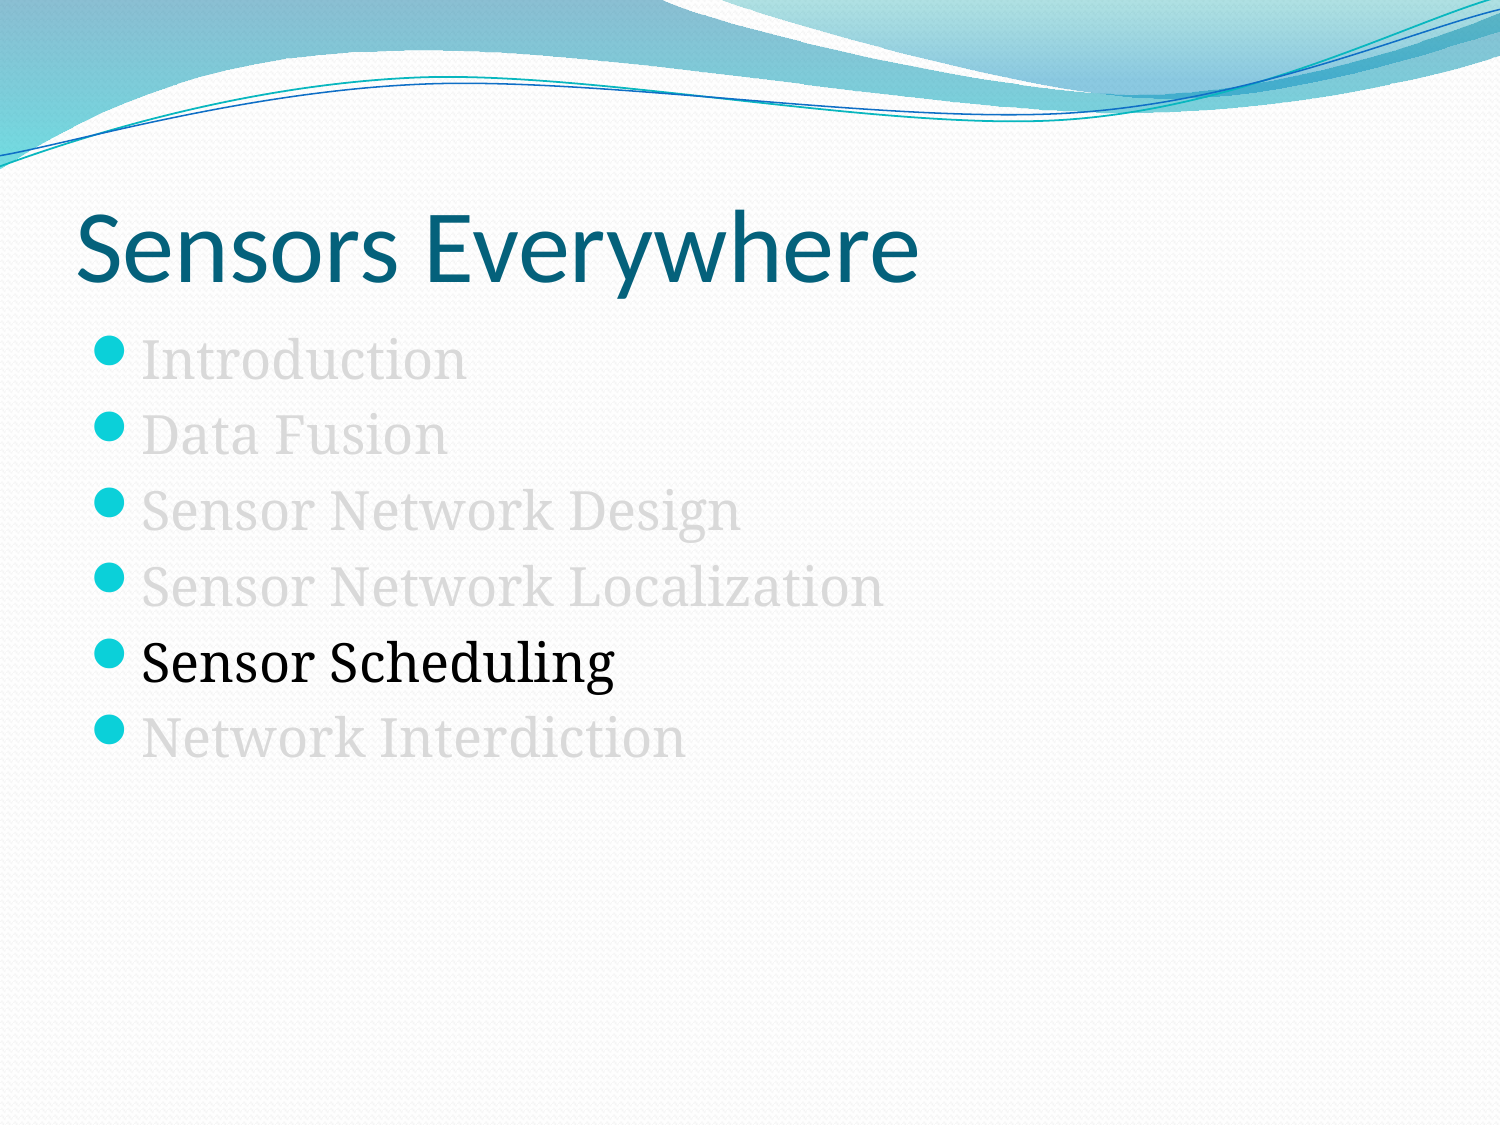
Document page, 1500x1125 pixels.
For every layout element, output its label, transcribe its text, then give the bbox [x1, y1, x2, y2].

list Introduction Data Fusion Sensor Network Design Sensor Network Localization Sensor Scheduling Network Interdiction [74, 317, 1426, 1038]
title Sensors Everywhere [74, 115, 1426, 304]
